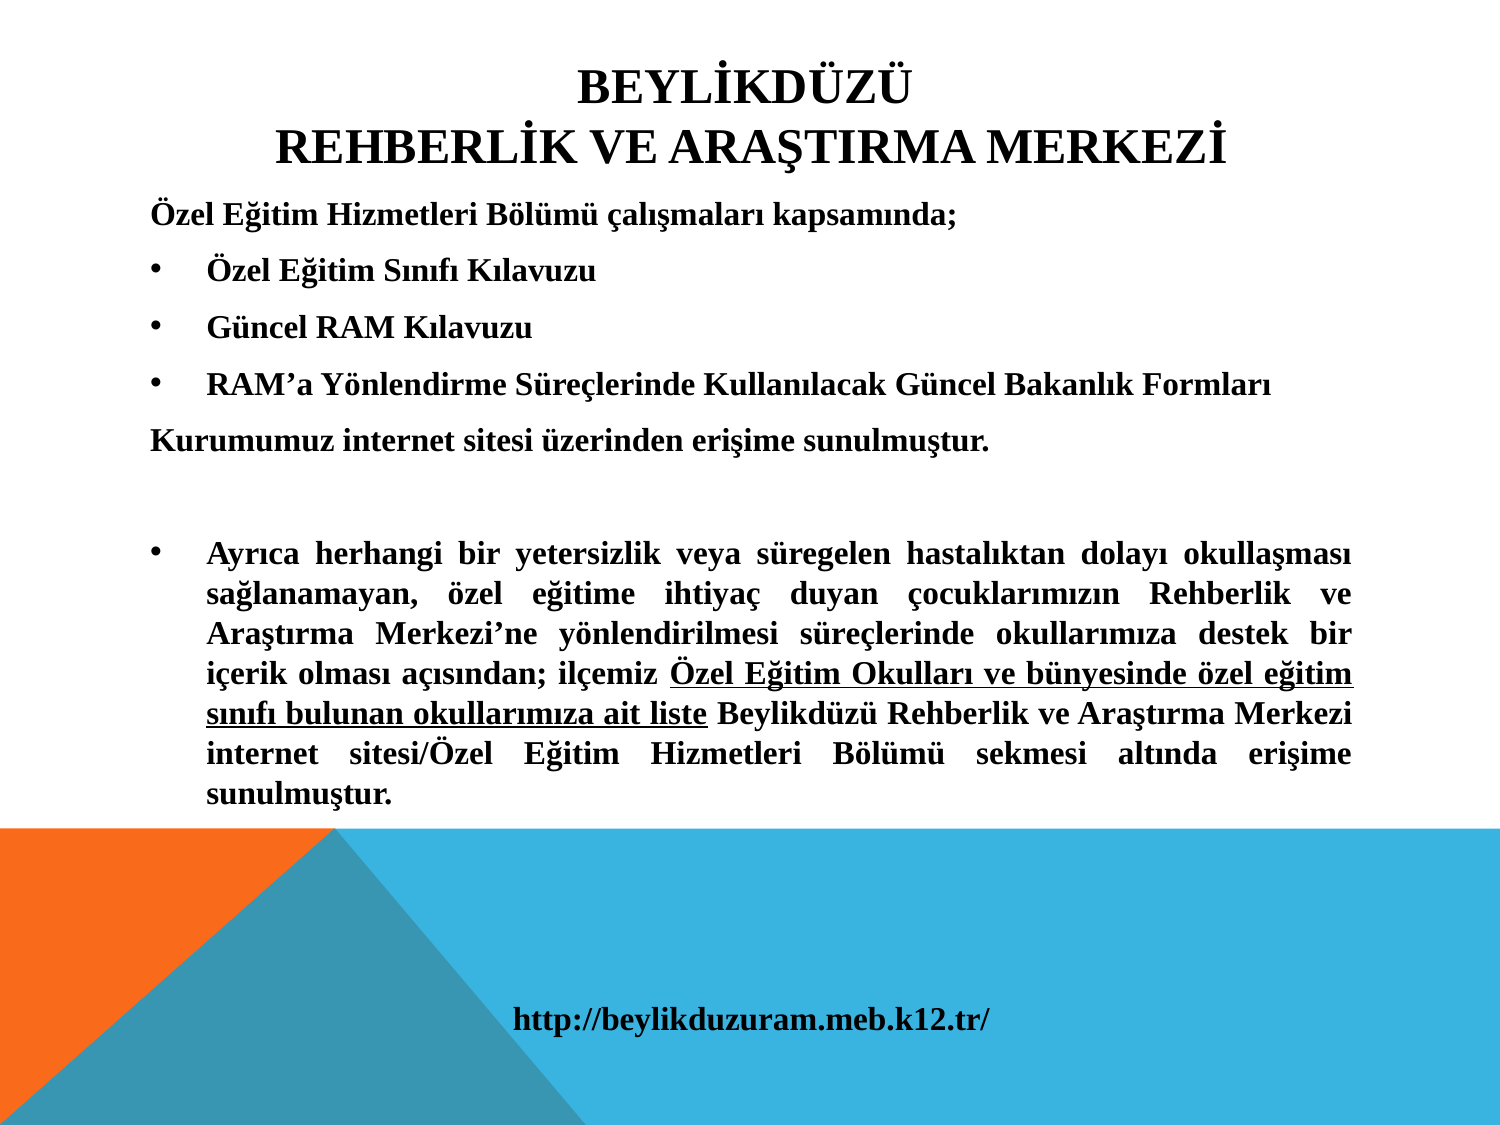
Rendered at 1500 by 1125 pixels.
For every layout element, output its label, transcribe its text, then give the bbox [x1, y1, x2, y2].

list Özel Eğitim Hizmetleri Bölümü çalışmaları kapsamında; Özel Eğitim Sınıfı Kılavuzu Güncel RAM Kılavuzu RAM’a Yönlendirme Süreçlerinde Kullanılacak Güncel Bakanlık Formları Kurumumuz internet sitesi üzerinden erişime sunulmuştur. Ayrıca herhangi bir yetersizlik veya süregelen hastalıktan dolayı okullaşması sağlanamayan, özel eğitime ihtiyaç duyan çocuklarımızın Rehberlik ve Araştırma Merkezi’ne yönlendirilmesi süreçlerinde okullarımıza destek bir içerik olması açısından; ilçemiz Özel Eğitim Okulları ve bünyesinde özel eğitim sınıfı bulunan okullarımıza ait liste Beylikdüzü Rehberlik ve Araştırma Merkezi internet sitesi/Özel Eğitim Hizmetleri Bölümü sekmesi altında erişime sunulmuştur. http://beylikduzuram.meb.k12.tr/ [135, 184, 1369, 823]
title Beylİkdüzü rehberlİk ve araştIrma merkezİ [135, 42, 1369, 184]
